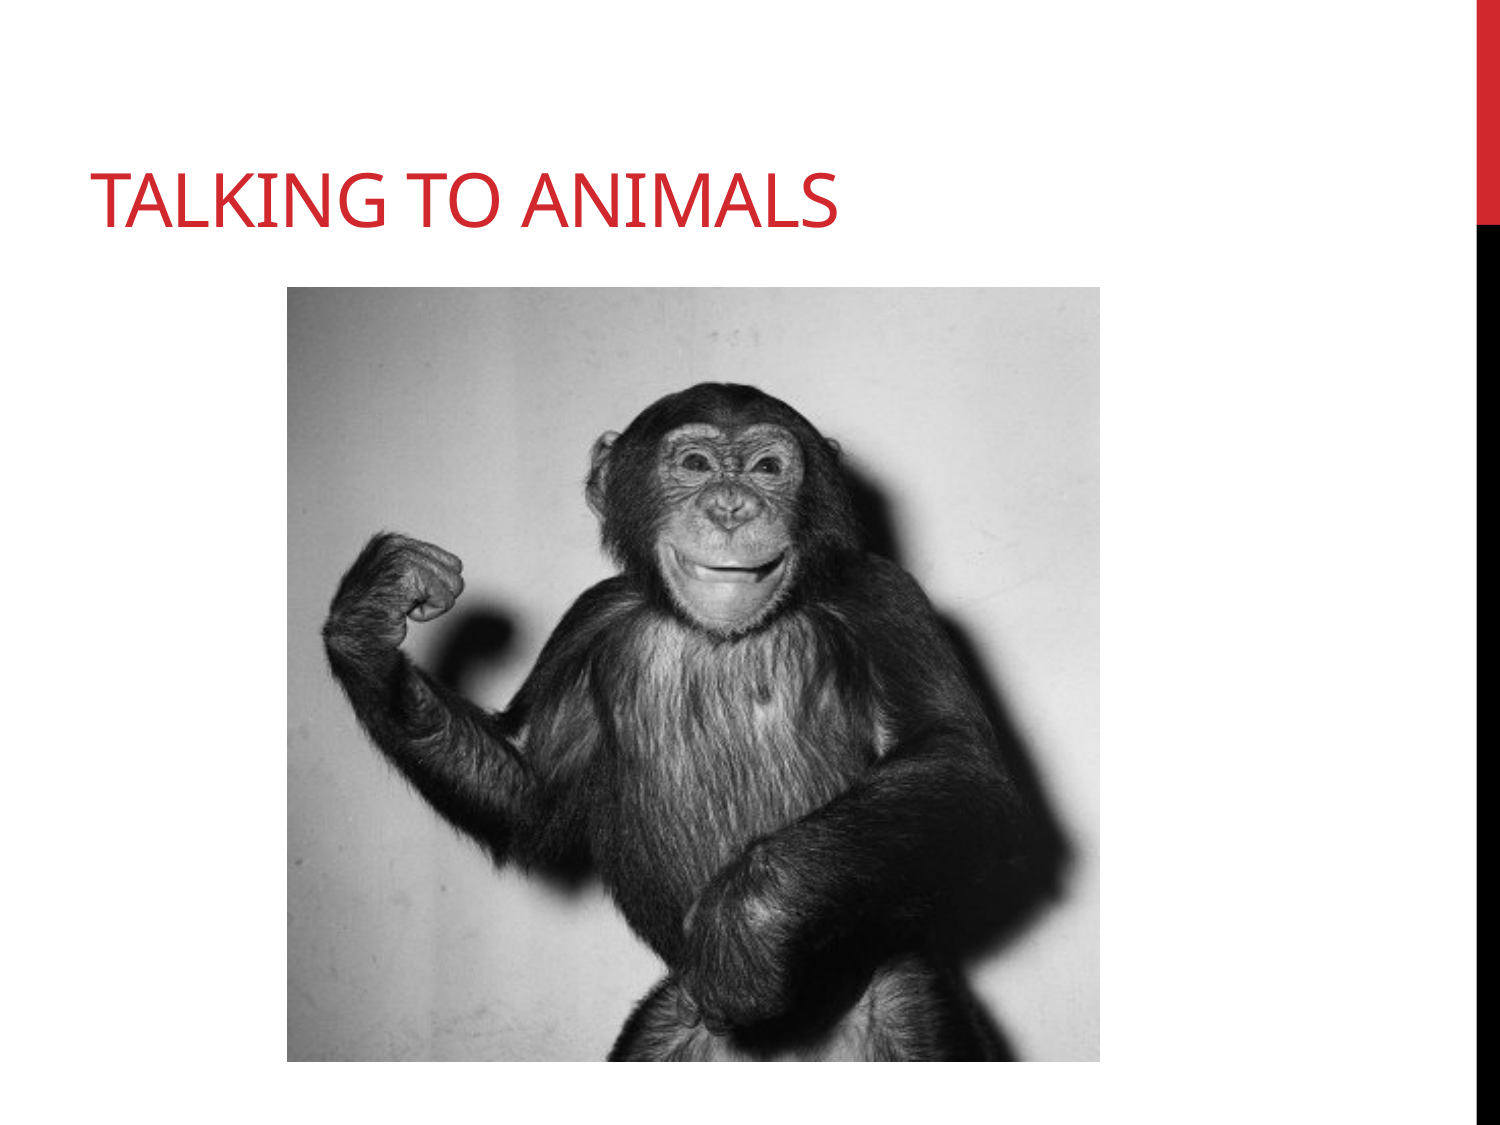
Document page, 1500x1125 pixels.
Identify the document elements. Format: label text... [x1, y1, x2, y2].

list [286, 286, 1101, 1063]
title Talking To Animals [75, 25, 1025, 250]
